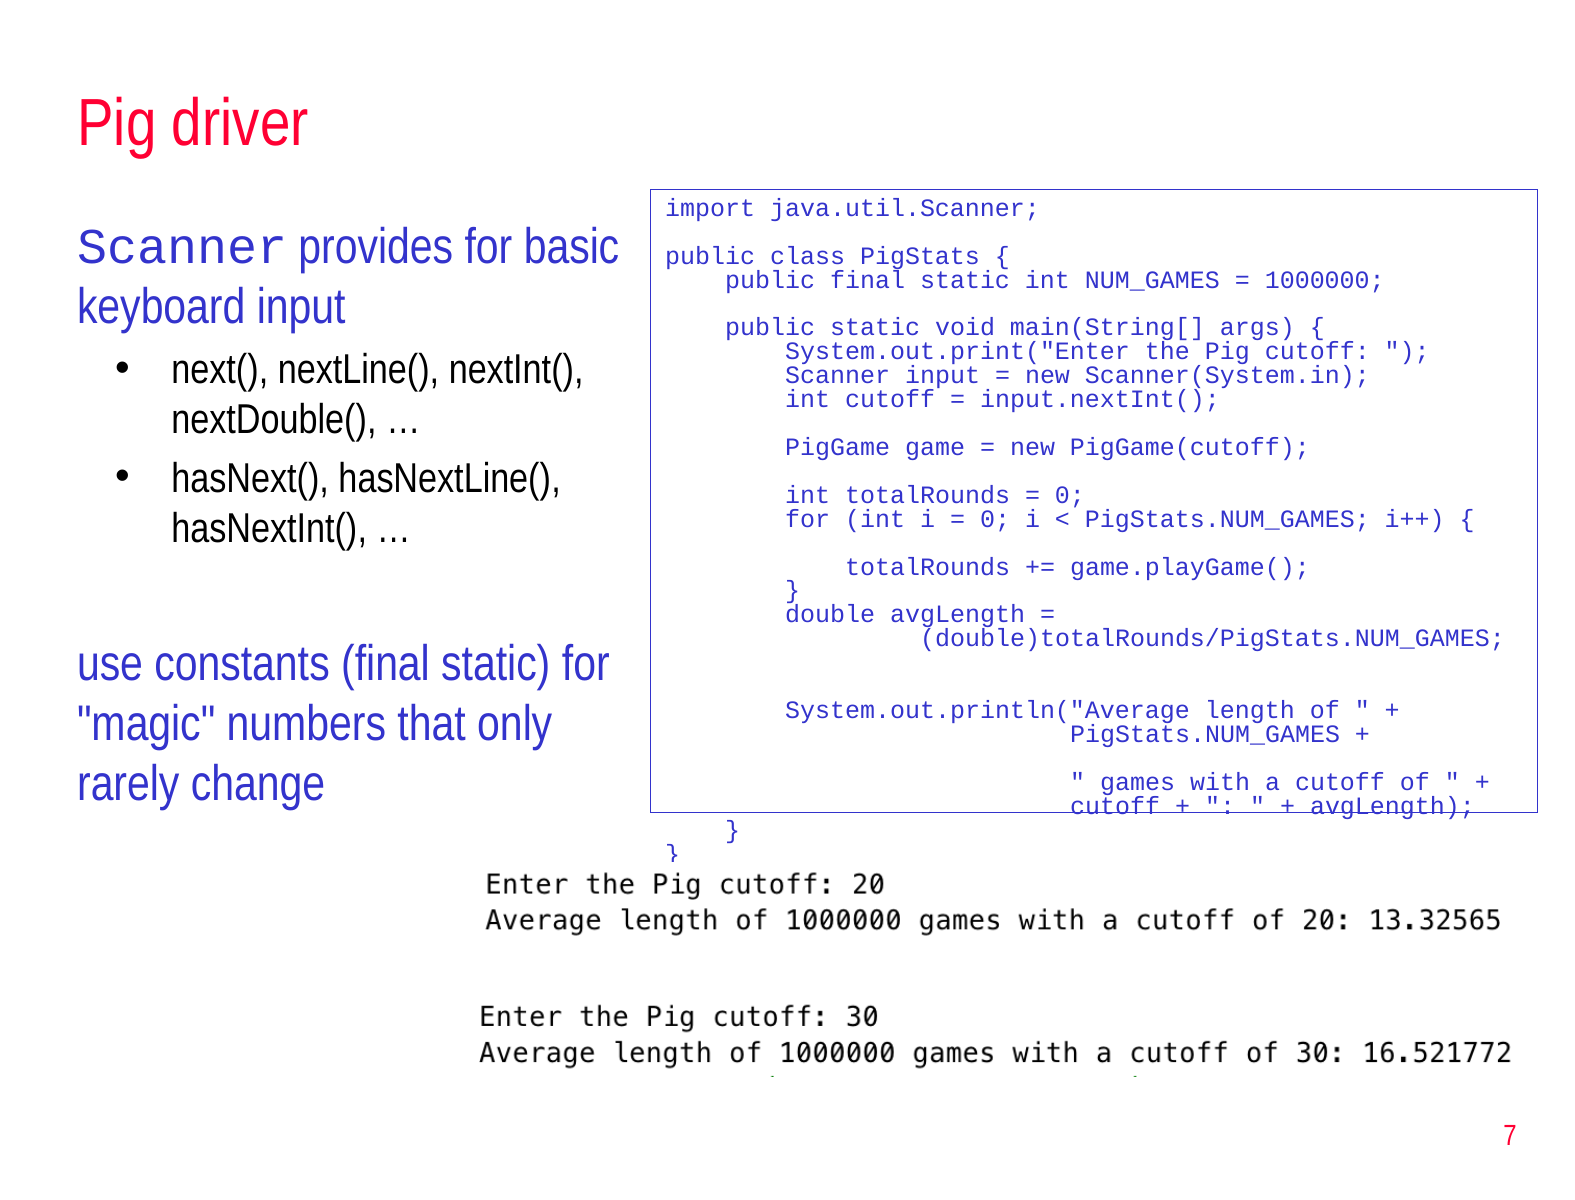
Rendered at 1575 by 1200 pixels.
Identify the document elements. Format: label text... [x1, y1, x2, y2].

slide_number 7 [1203, 1092, 1532, 1174]
text_box Scanner provides for basic keyboard input next(), nextLine(), nextInt(), nextDouble(), … hasNext(), hasNextLine(), hasNextInt(), … use constants (final static) for "magic" numbers that only rarely change [62, 206, 650, 818]
picture [451, 992, 1524, 1077]
list import java.util.Scanner; public class PigStats { public final static int NUM_GAMES = 1000000; public static void main(String[] args) { System.out.print("Enter the Pig cutoff: "); Scanner input = new Scanner(System.in); int cutoff = input.nextInt(); PigGame game = new PigGame(cutoff); int totalRounds = 0; for (int i = 0; i < PigStats.NUM_GAMES; i++) { totalRounds += game.playGame(); } double avgLength = (double)totalRounds/PigStats.NUM_GAMES; System.out.println("Average length of " + PigStats.NUM_GAMES + " games with a cutoff of " + cutoff + ": " + avgLength); } } [650, 189, 1538, 813]
title Pig driver [62, 62, 1538, 175]
picture [451, 862, 1575, 942]
